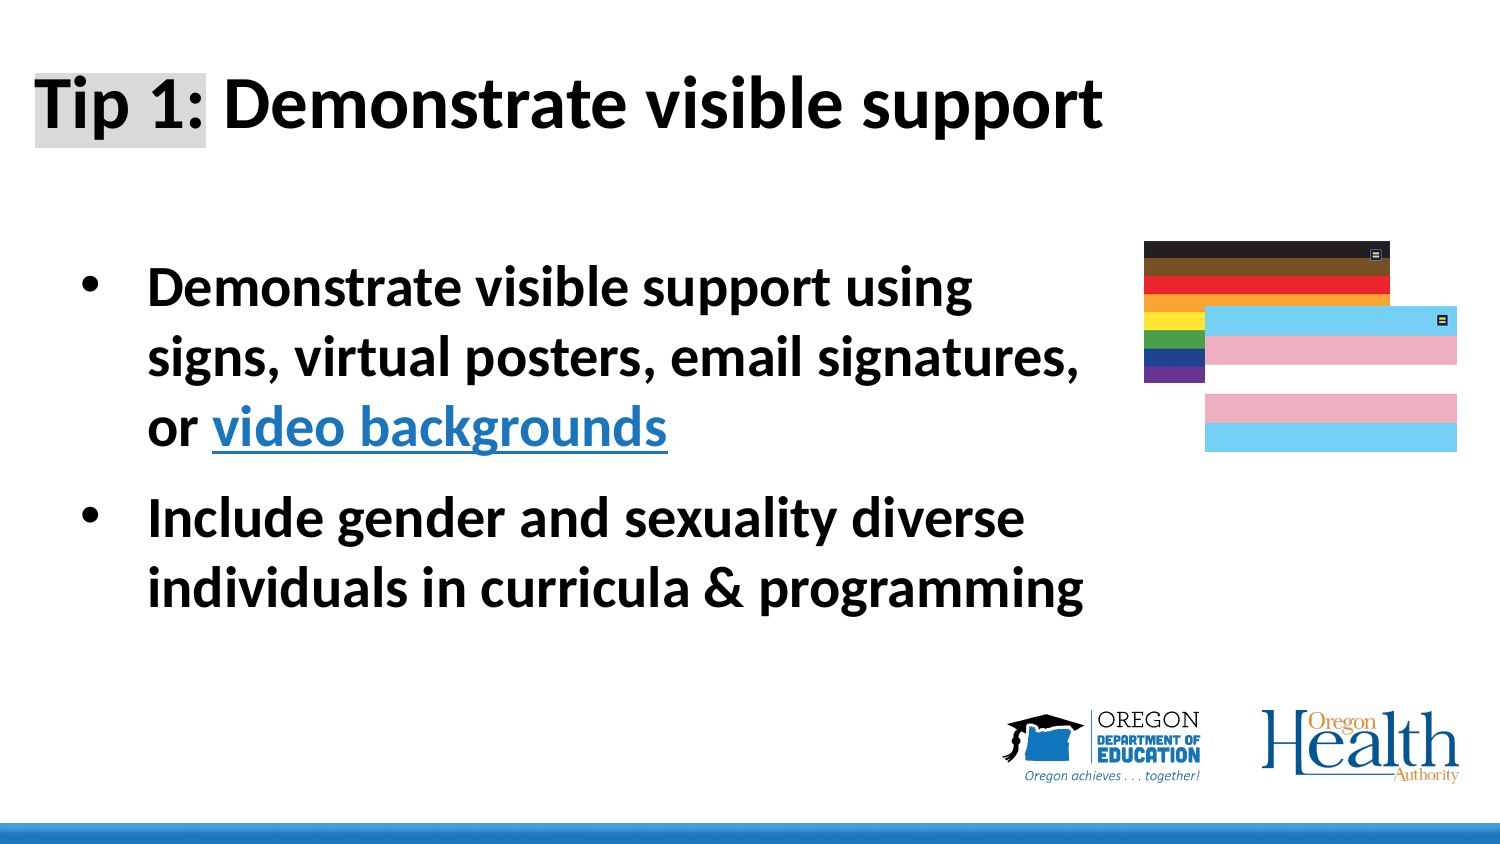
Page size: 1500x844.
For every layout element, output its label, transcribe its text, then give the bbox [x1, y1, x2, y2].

title Tip 1: Demonstrate visible support [19, 17, 1484, 193]
picture [1144, 240, 1457, 452]
picture [0, 823, 1500, 844]
picture [980, 688, 1224, 809]
picture [1262, 710, 1459, 784]
list Demonstrate visible support using signs, virtual posters, email signatures, or video backgrounds Include gender and sexuality diverse individuals in curricula & programming [57, 241, 1183, 704]
